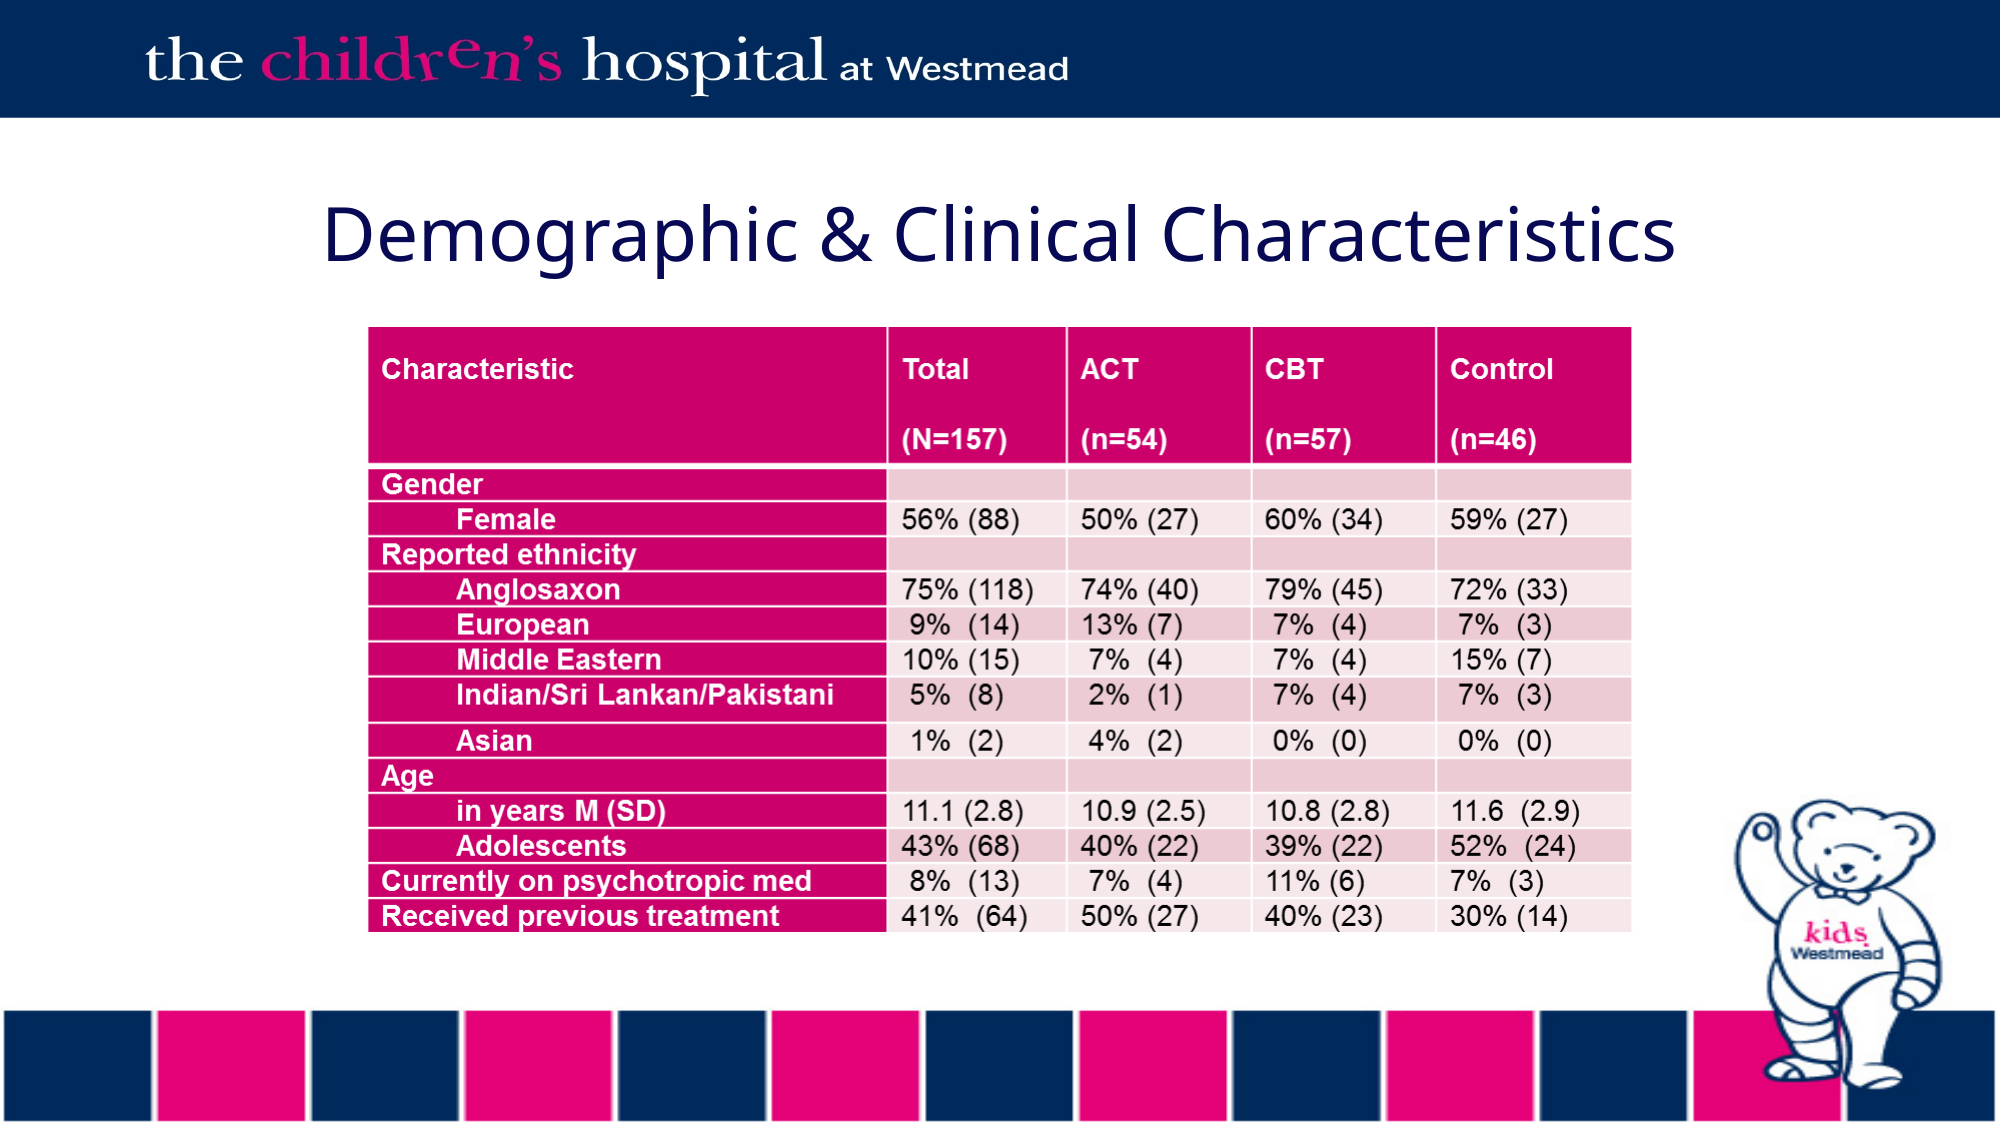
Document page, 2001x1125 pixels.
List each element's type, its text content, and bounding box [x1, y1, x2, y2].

title Demographic & Clinical Characteristics [150, 137, 1850, 325]
picture [0, 794, 2000, 1125]
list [363, 324, 1637, 952]
picture [0, 0, 2000, 118]
